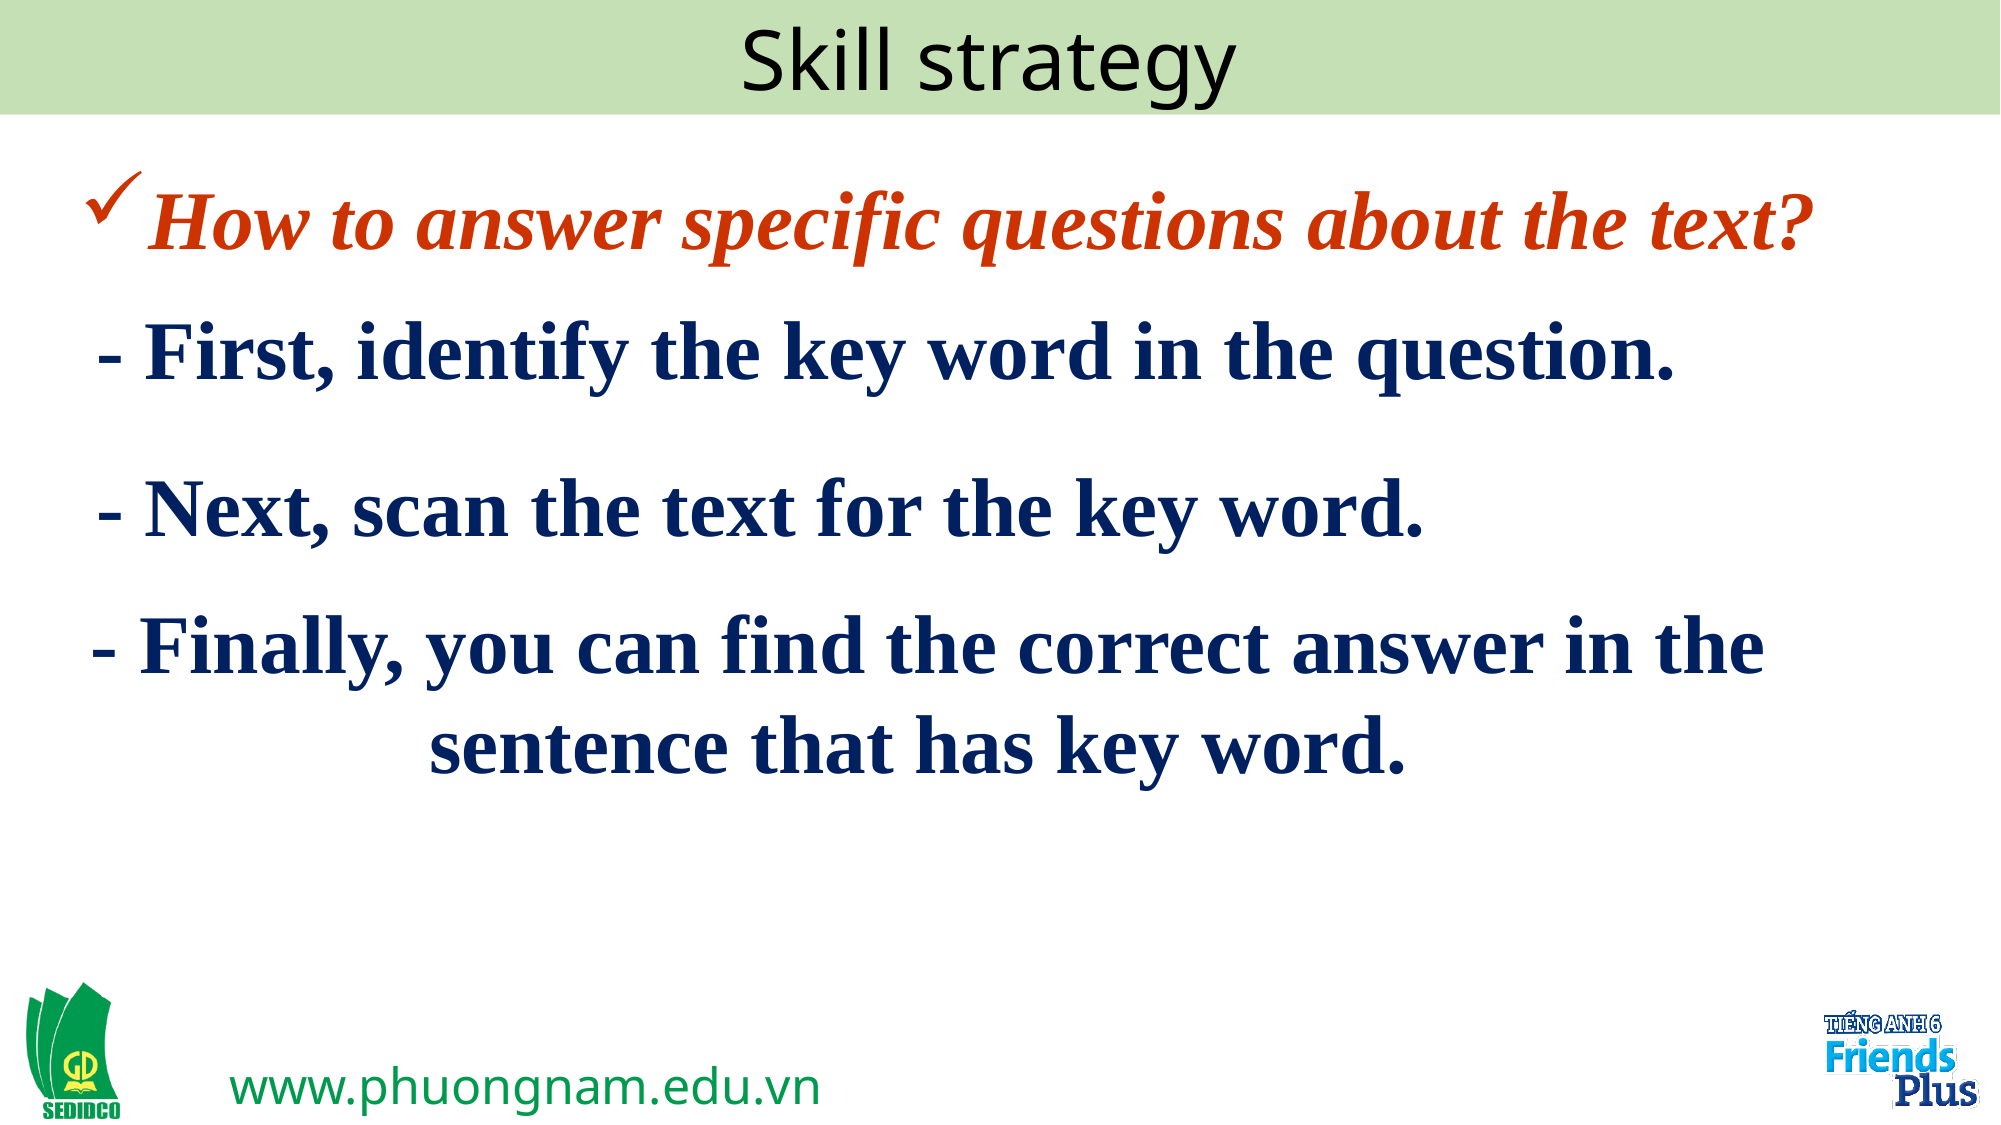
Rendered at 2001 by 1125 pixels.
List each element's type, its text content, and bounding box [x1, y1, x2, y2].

picture [26, 982, 120, 1119]
text_box - Next, scan the text for the key word. [81, 445, 1777, 561]
picture [1798, 994, 2000, 1121]
text_box - First, identify the key word in the question. [81, 288, 1919, 404]
text_box How to answer specific questions about the text? [64, 158, 1936, 274]
text_box Skill strategy [0, 0, 2000, 115]
text_box - Finally, you can find the correct answer in the sentence that has key word. [10, 583, 1848, 798]
